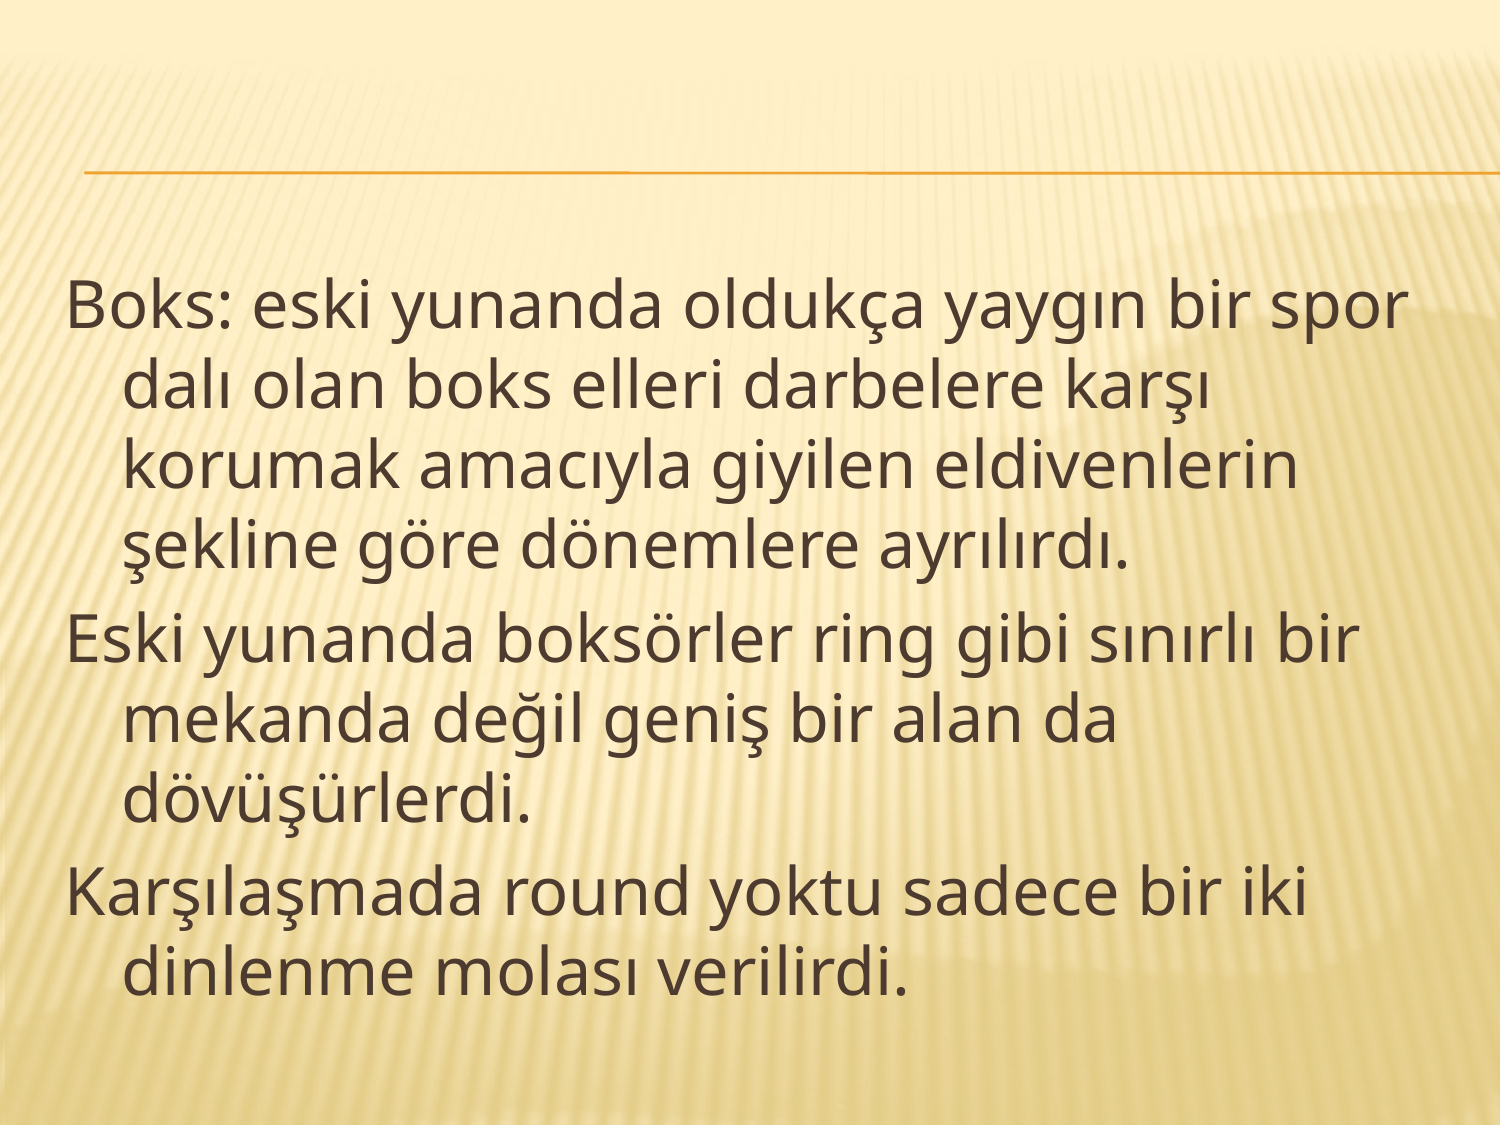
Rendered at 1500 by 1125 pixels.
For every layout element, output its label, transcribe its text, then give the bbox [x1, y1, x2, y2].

list Boks: eski yunanda oldukça yaygın bir spor dalı olan boks elleri darbelere karşı korumak amacıyla giyilen eldivenlerin şekline göre dönemlere ayrılırdı. Eski yunanda boksörler ring gibi sınırlı bir mekanda değil geniş bir alan da dövüşürlerdi. Karşılaşmada round yoktu sadece bir iki dinlenme molası verilirdi. [50, 254, 1475, 998]
